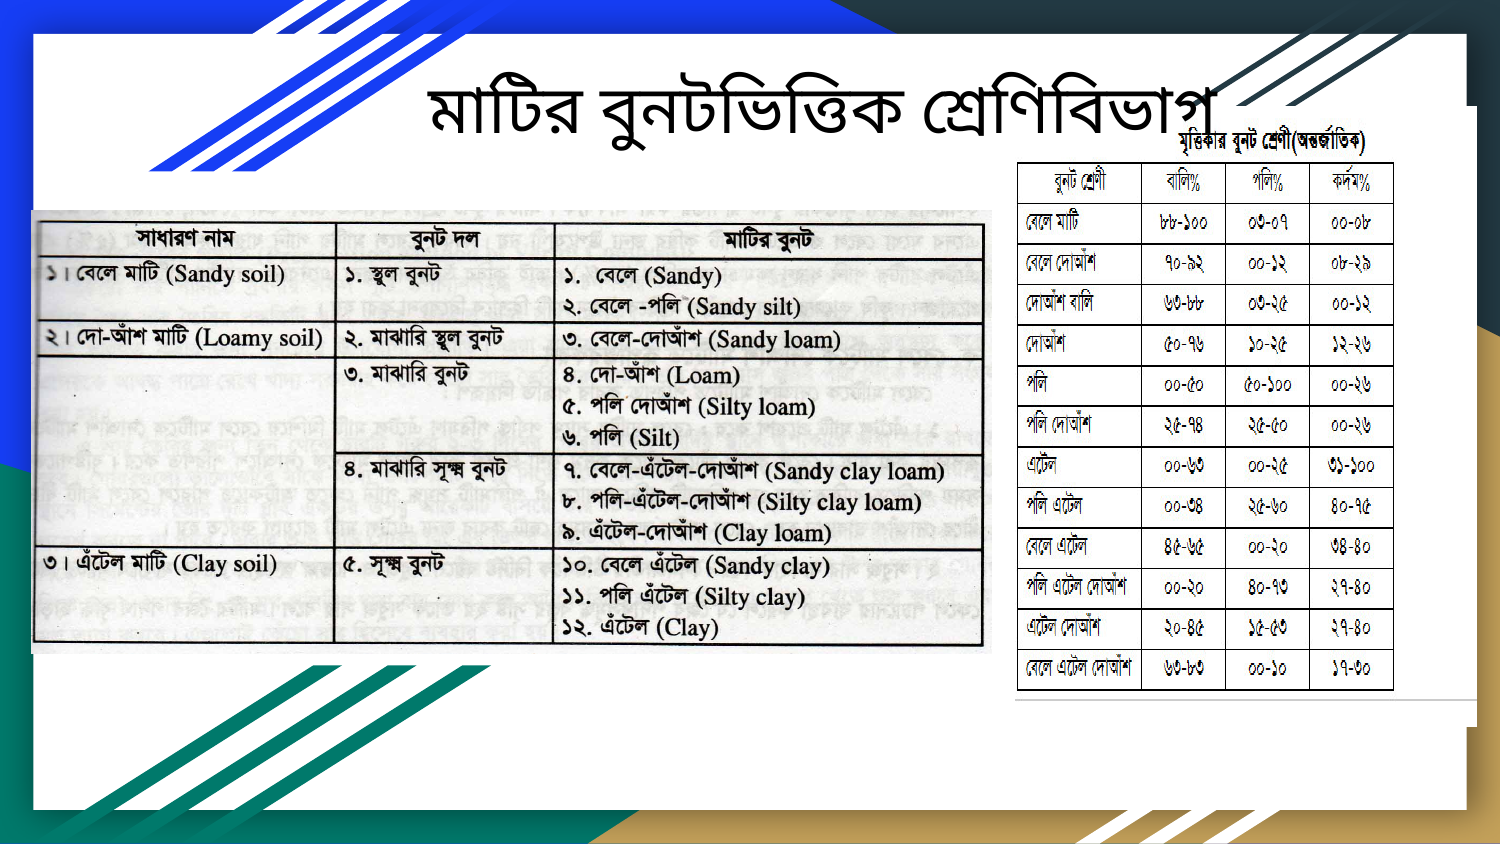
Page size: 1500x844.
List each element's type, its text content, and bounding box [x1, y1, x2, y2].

picture [31, 210, 992, 654]
text_box মাটির বুনটভিত্তিক শ্রেণিবিভাগ [414, 58, 1391, 154]
picture [1015, 106, 1477, 727]
